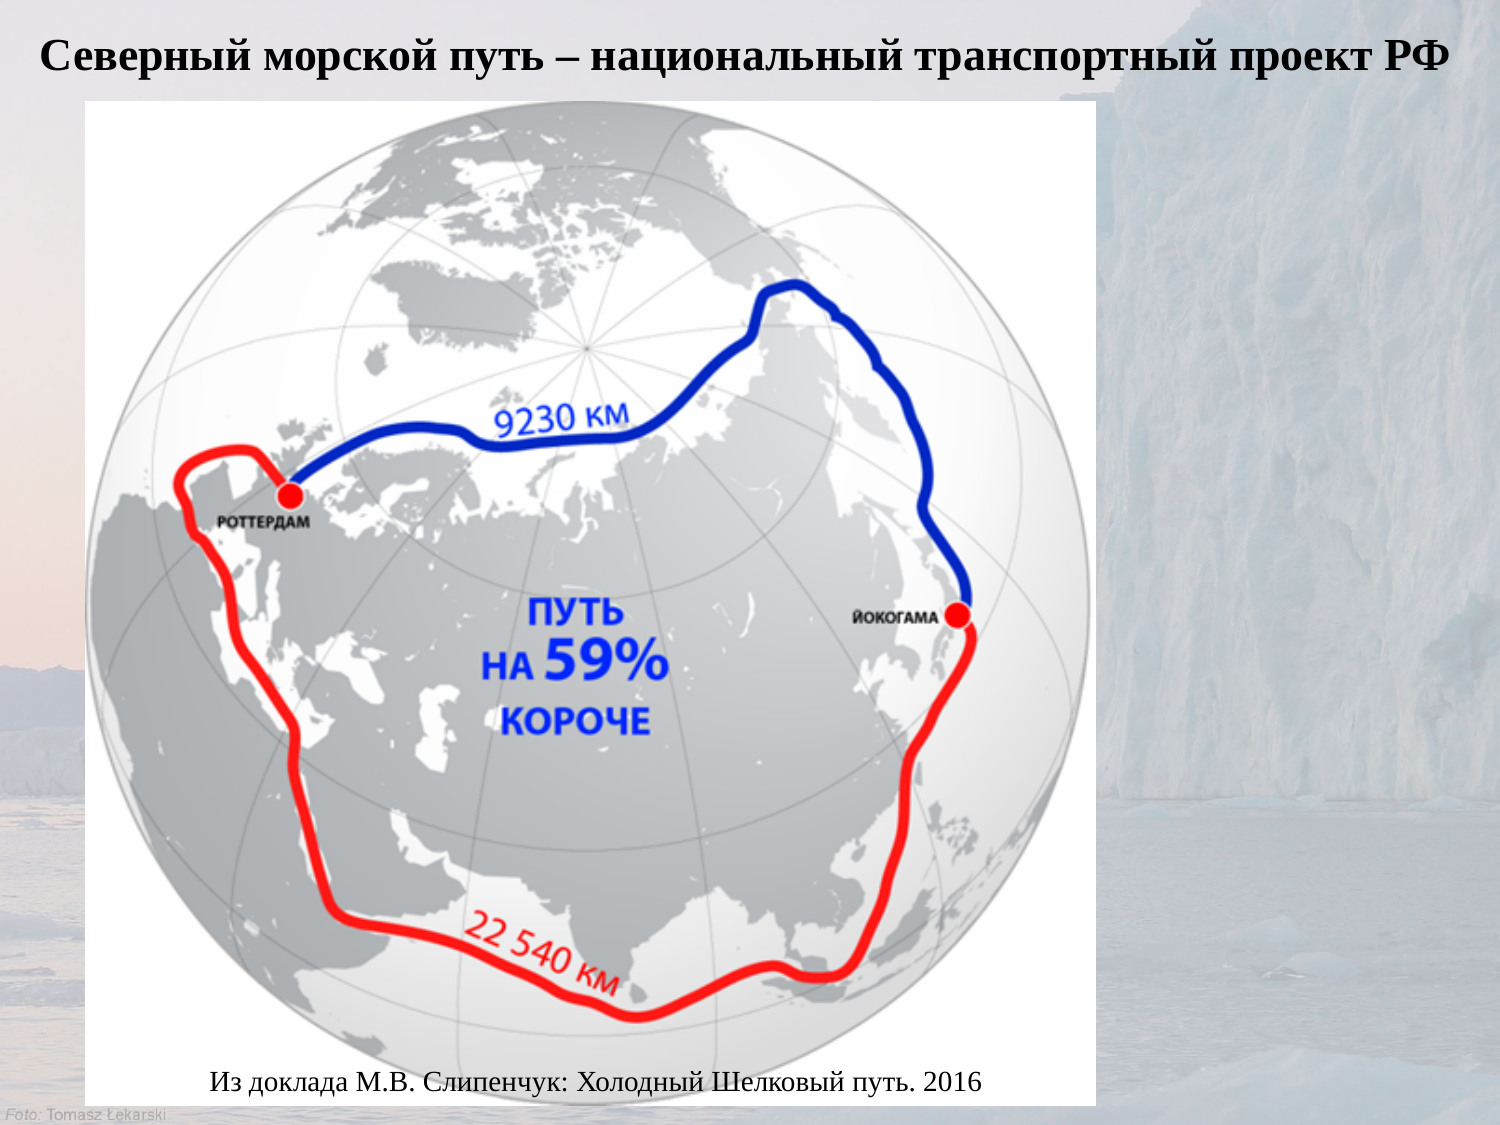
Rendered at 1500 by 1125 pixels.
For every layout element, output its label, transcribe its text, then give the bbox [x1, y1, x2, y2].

picture [0, 0, 1500, 1125]
text_box Северный морской путь – национальный транспортный проект РФ [24, 17, 1467, 88]
